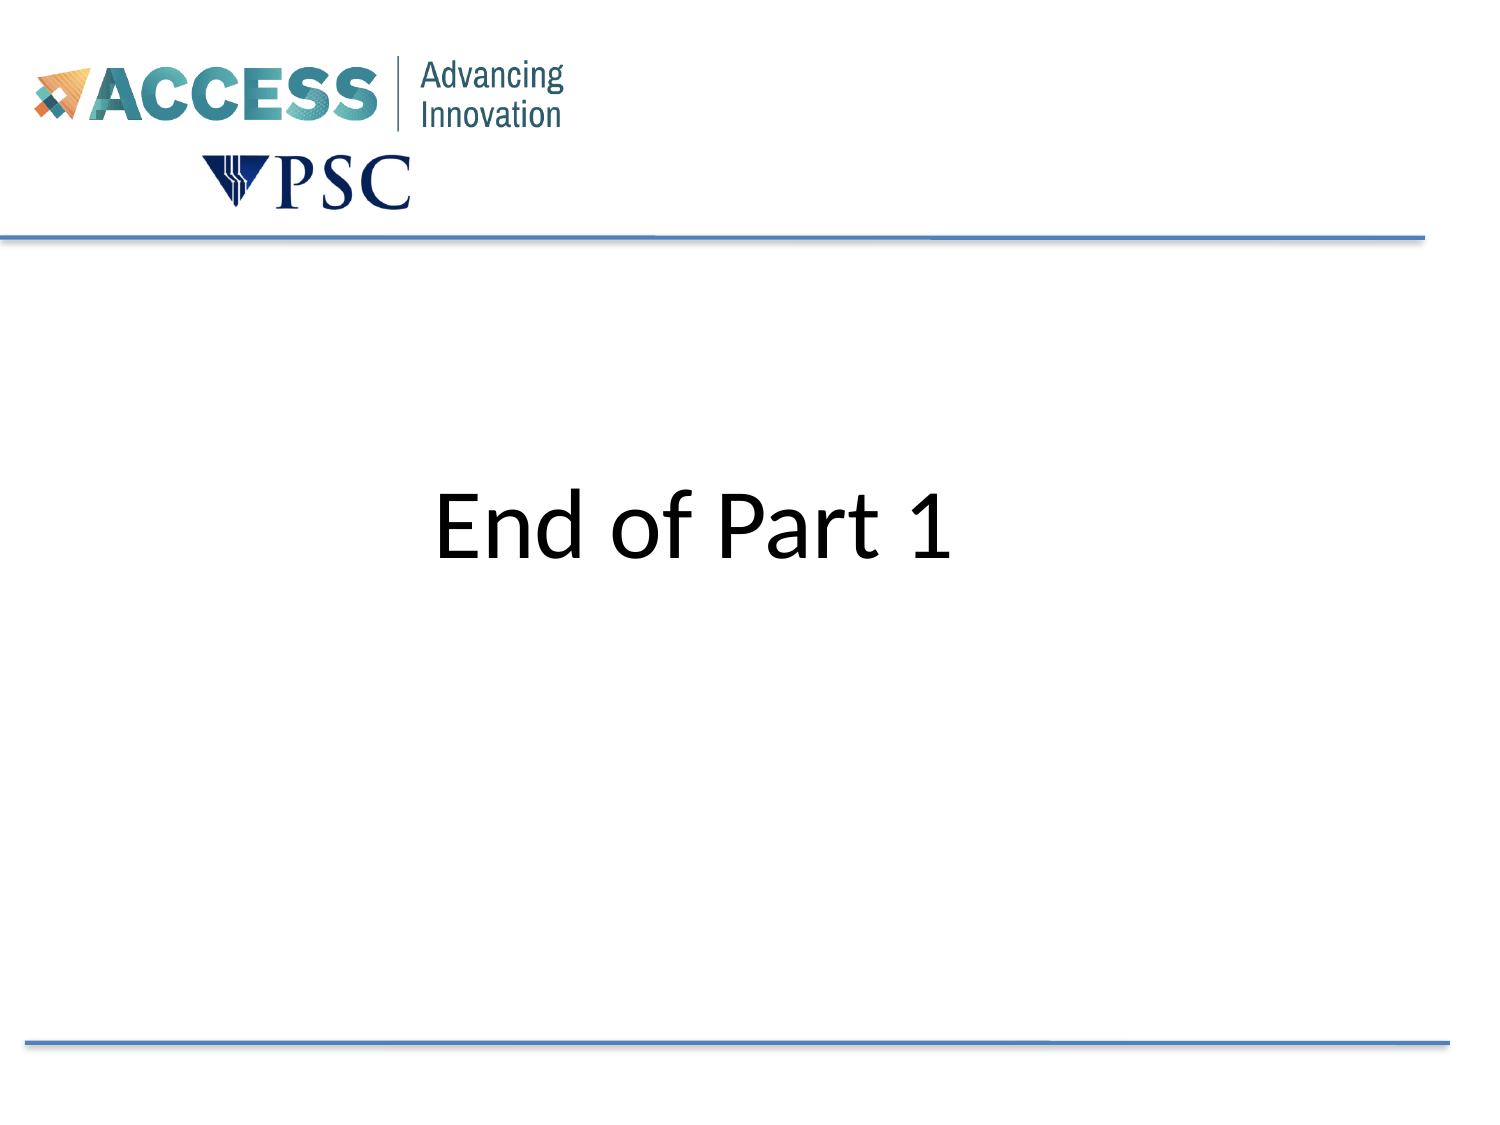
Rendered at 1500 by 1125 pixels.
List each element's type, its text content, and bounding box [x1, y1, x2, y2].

title End of Part 1 [312, 425, 1075, 613]
picture [24, 43, 574, 222]
